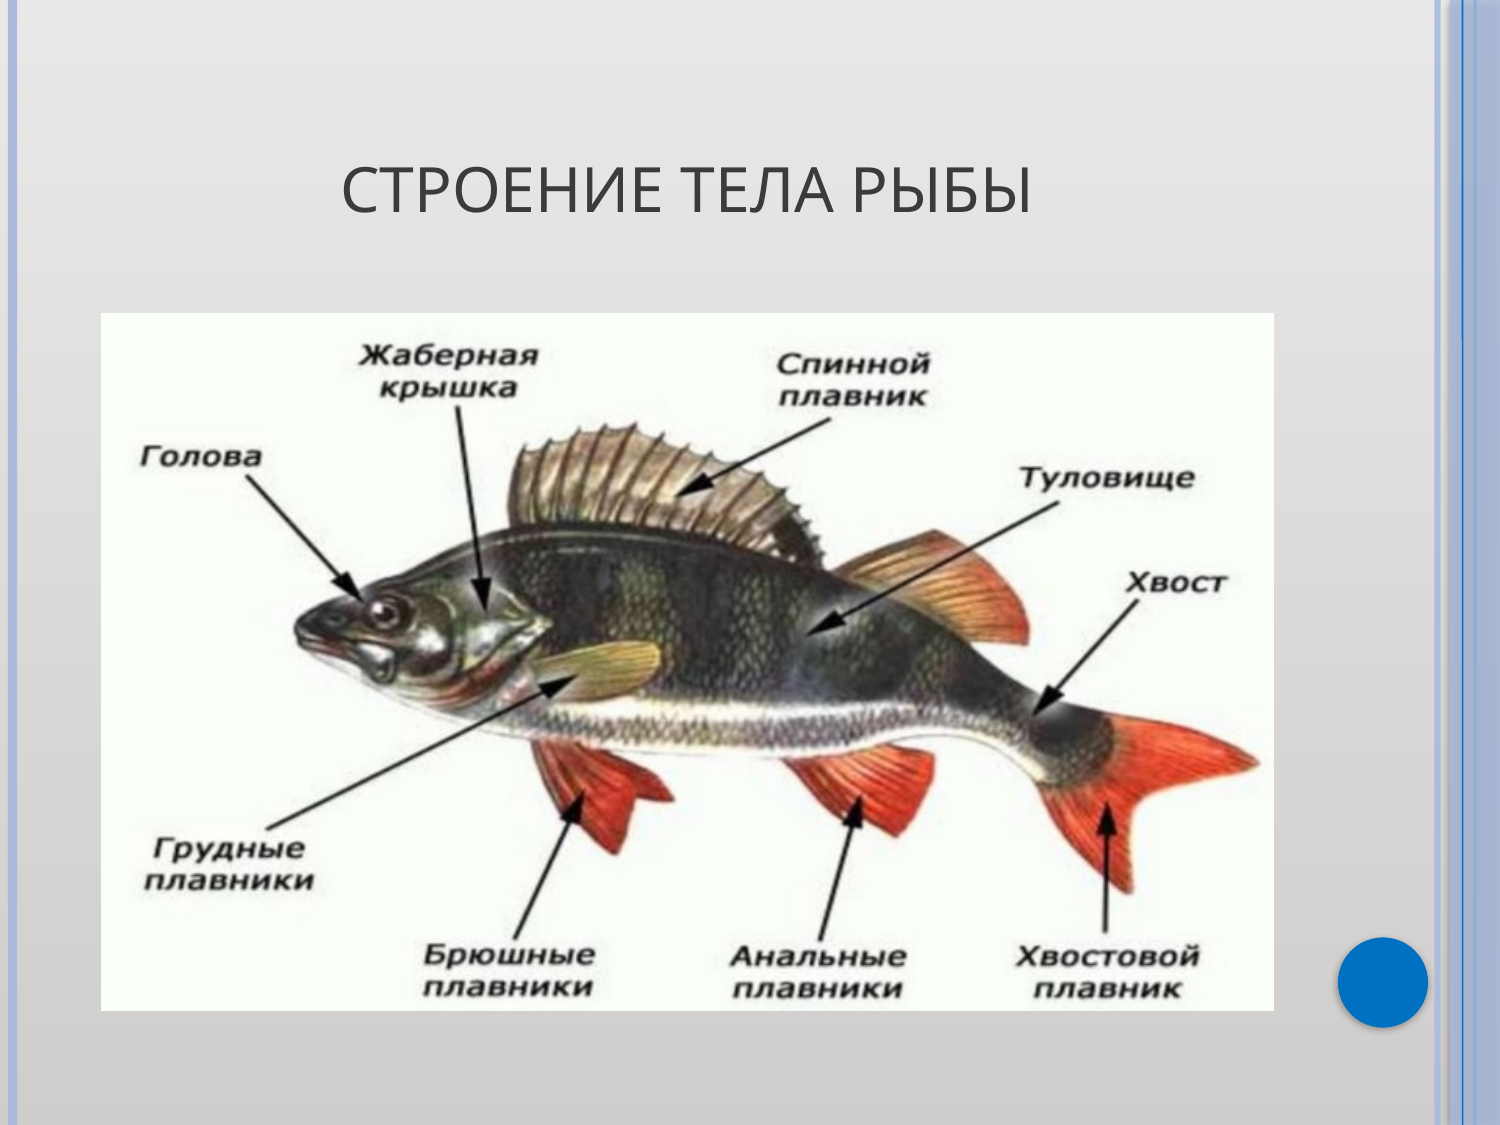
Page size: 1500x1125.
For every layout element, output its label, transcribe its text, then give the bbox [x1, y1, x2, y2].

title Строение тела рыбы [75, 45, 1300, 233]
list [100, 313, 1274, 1012]
